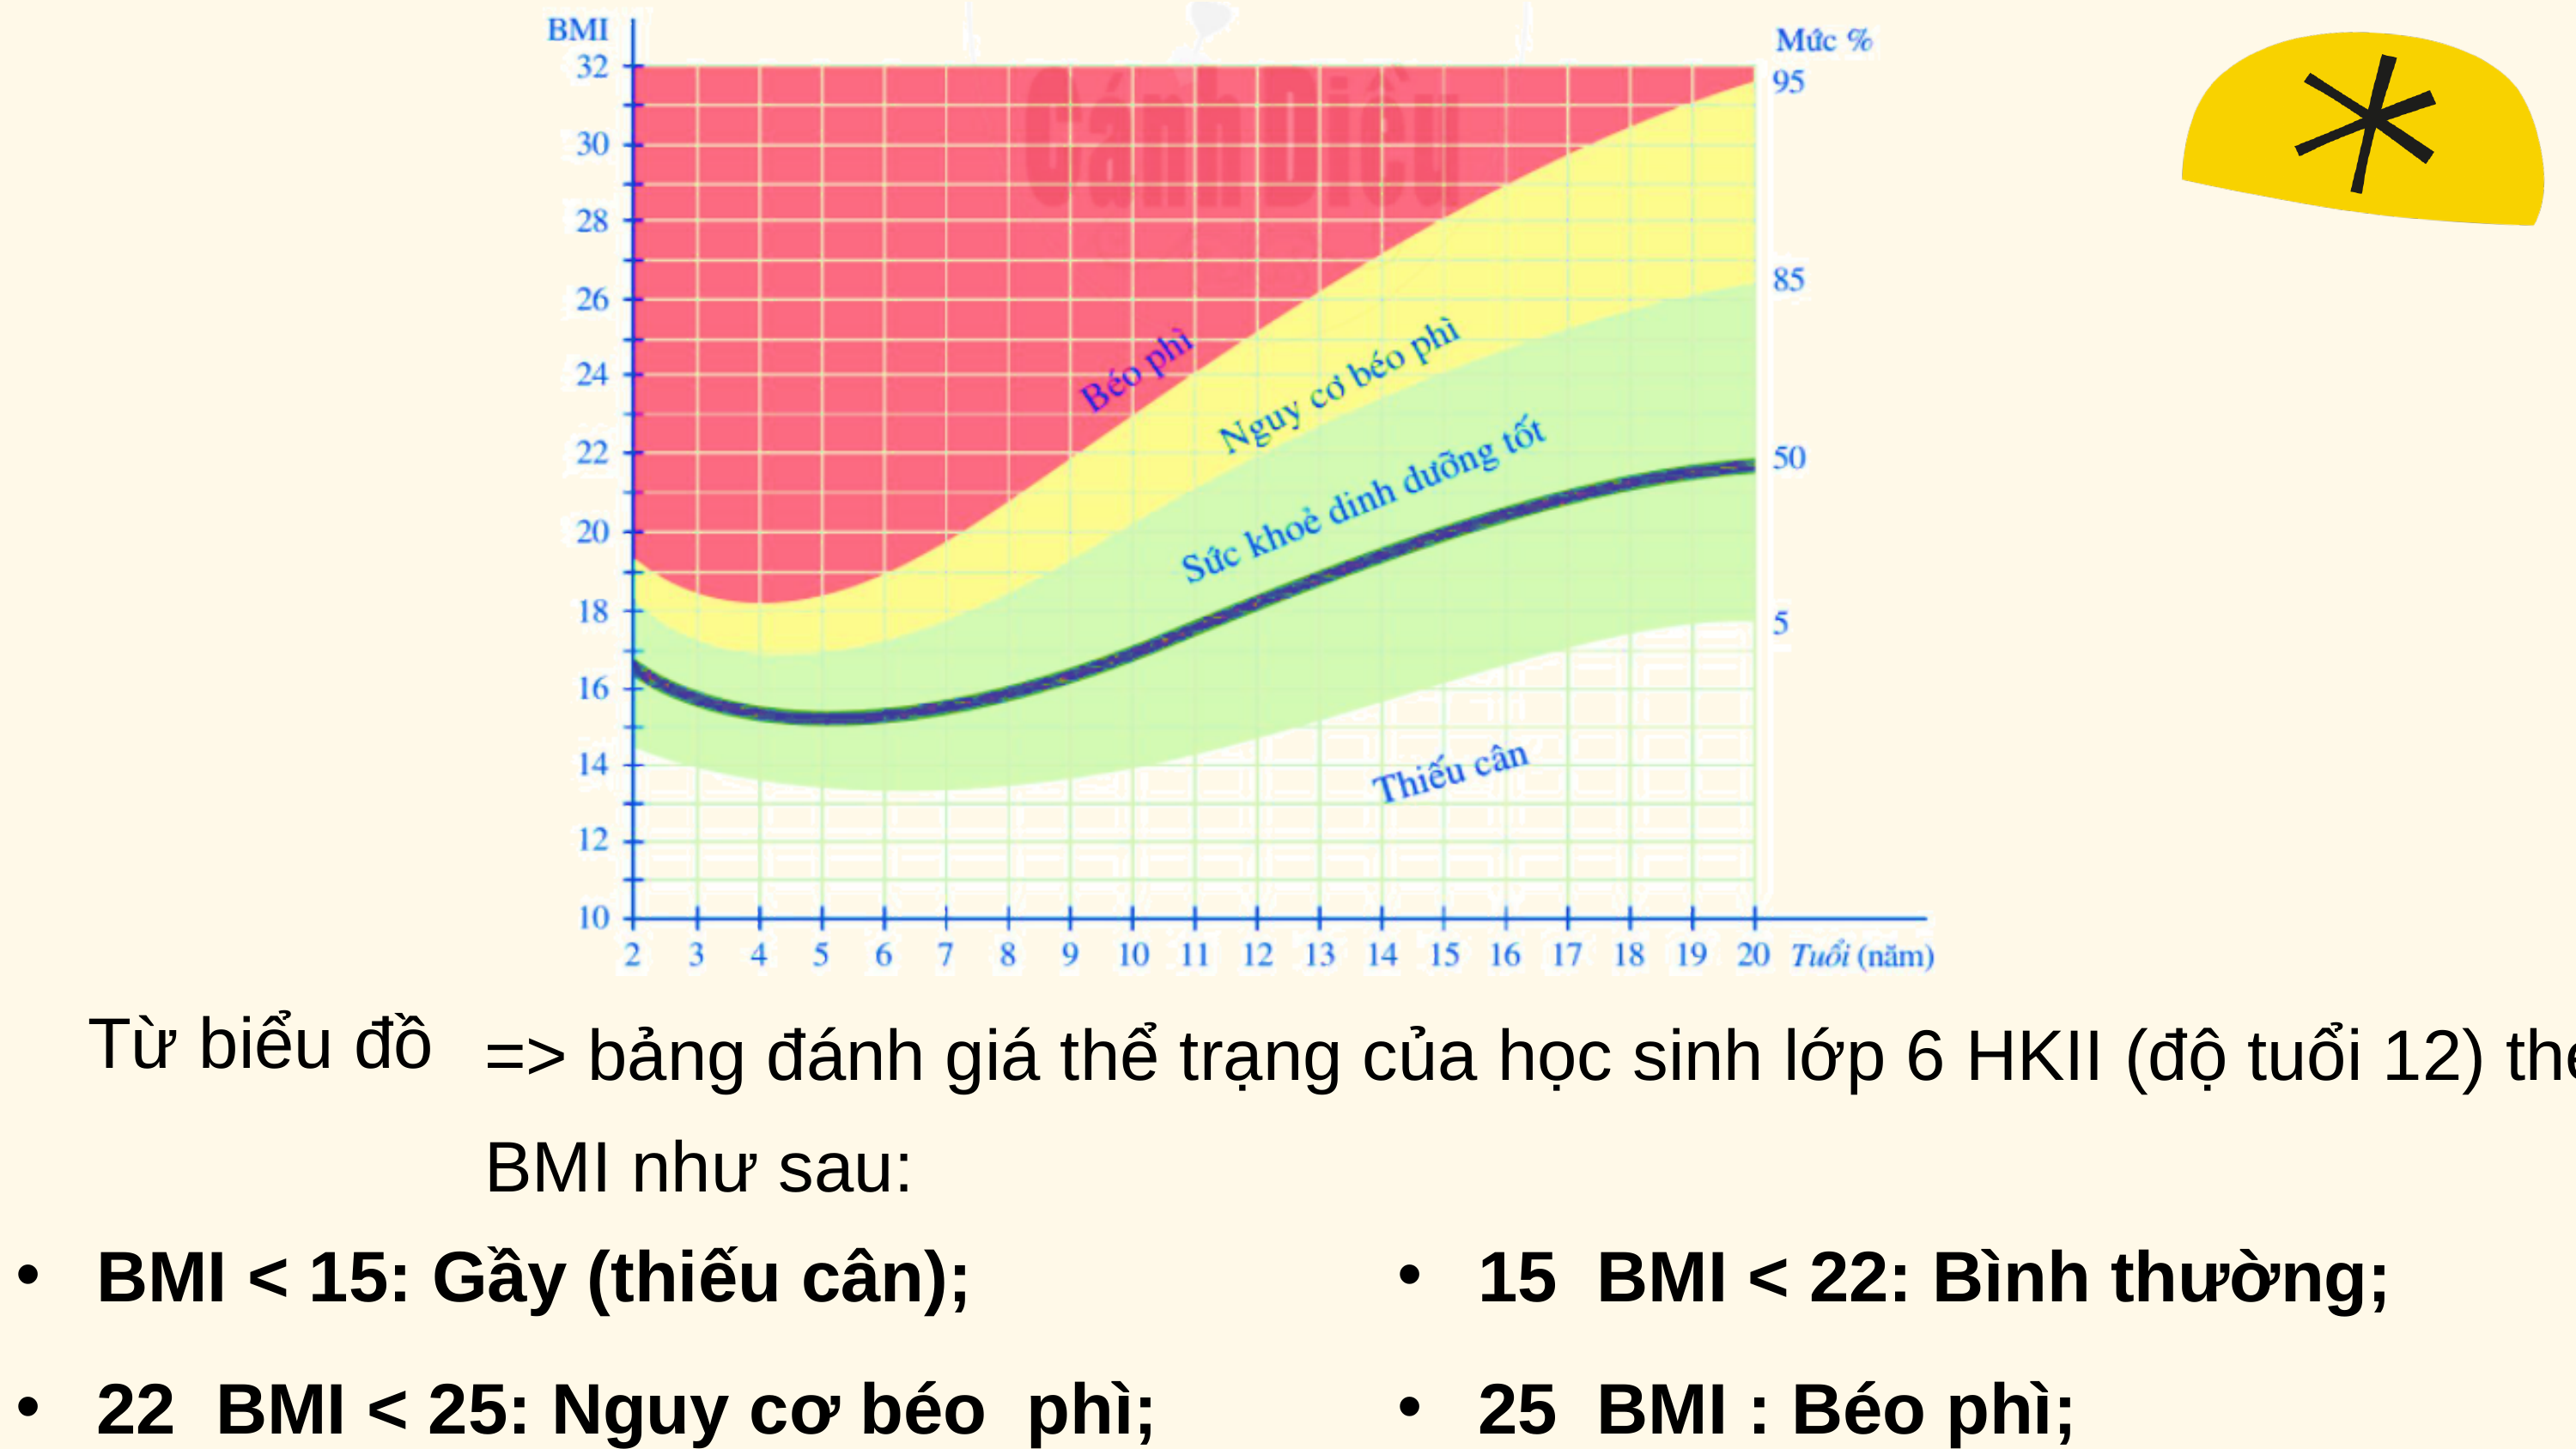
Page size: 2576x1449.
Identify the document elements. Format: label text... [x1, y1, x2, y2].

picture [2176, 0, 2555, 309]
text_box => bảng đánh giá thể trạng của học sinh lớp 6 HKII (độ tuổi 12) theo BMI như sau: [471, 977, 2576, 1213]
text_box Từ biểu đồ [75, 991, 471, 1089]
picture [526, 1, 1966, 976]
text_box BMI < 15: Gầy (thiếu cân); [3, 1207, 1131, 1323]
